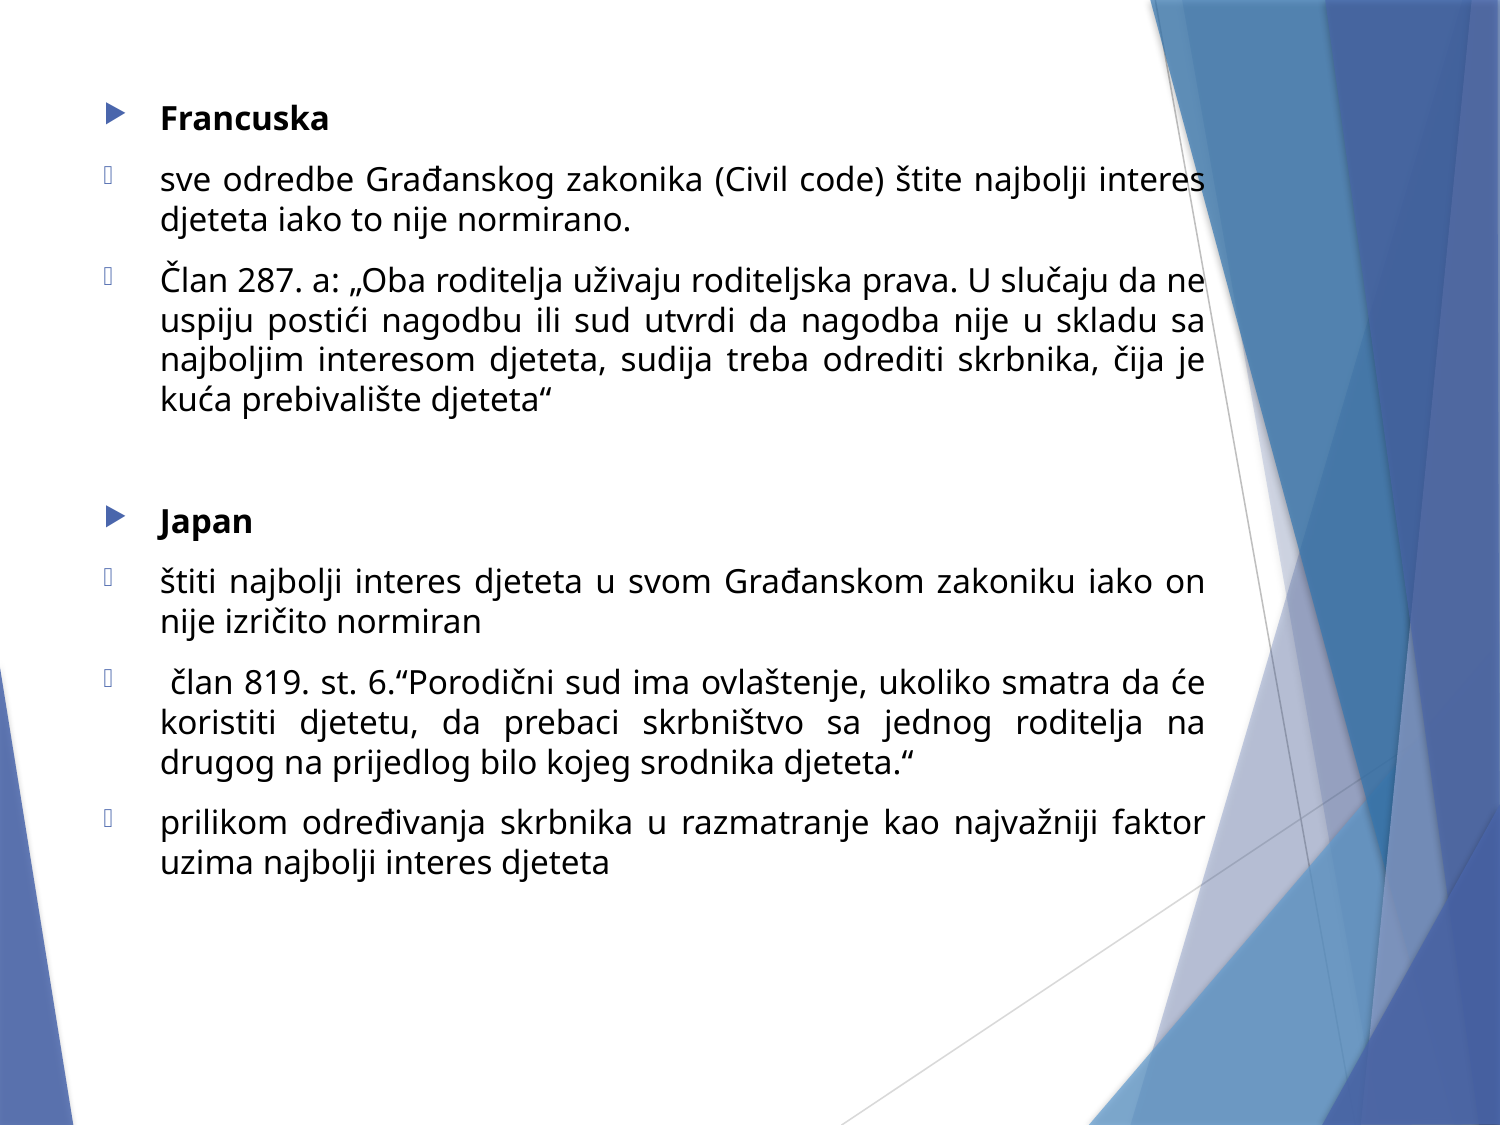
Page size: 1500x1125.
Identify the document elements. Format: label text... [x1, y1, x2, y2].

list Francuska sve odredbe Građanskog zakonika (Civil code) štite najbolji interes djeteta iako to nije normirano. Član 287. a: „Oba roditelja uživaju roditeljska prava. U slučaju da ne uspiju postići nagodbu ili sud utvrdi da nagodba nije u skladu sa najboljim interesom djeteta, sudija treba odrediti skrbnika, čija je kuća prebivalište djeteta“ Japan štiti najbolji interes djeteta u svom Građanskom zakoniku iako on nije izričito normiran član 819. st. 6.“Porodični sud ima ovlaštenje, ukoliko smatra da će koristiti djetetu, da prebaci skrbništvo sa jednog roditelja na drugog na prijedlog bilo kojeg srodnika djeteta.“ prilikom određivanja skrbnika u razmatranje kao najvažniji faktor uzima najbolji interes djeteta [88, 90, 1223, 992]
